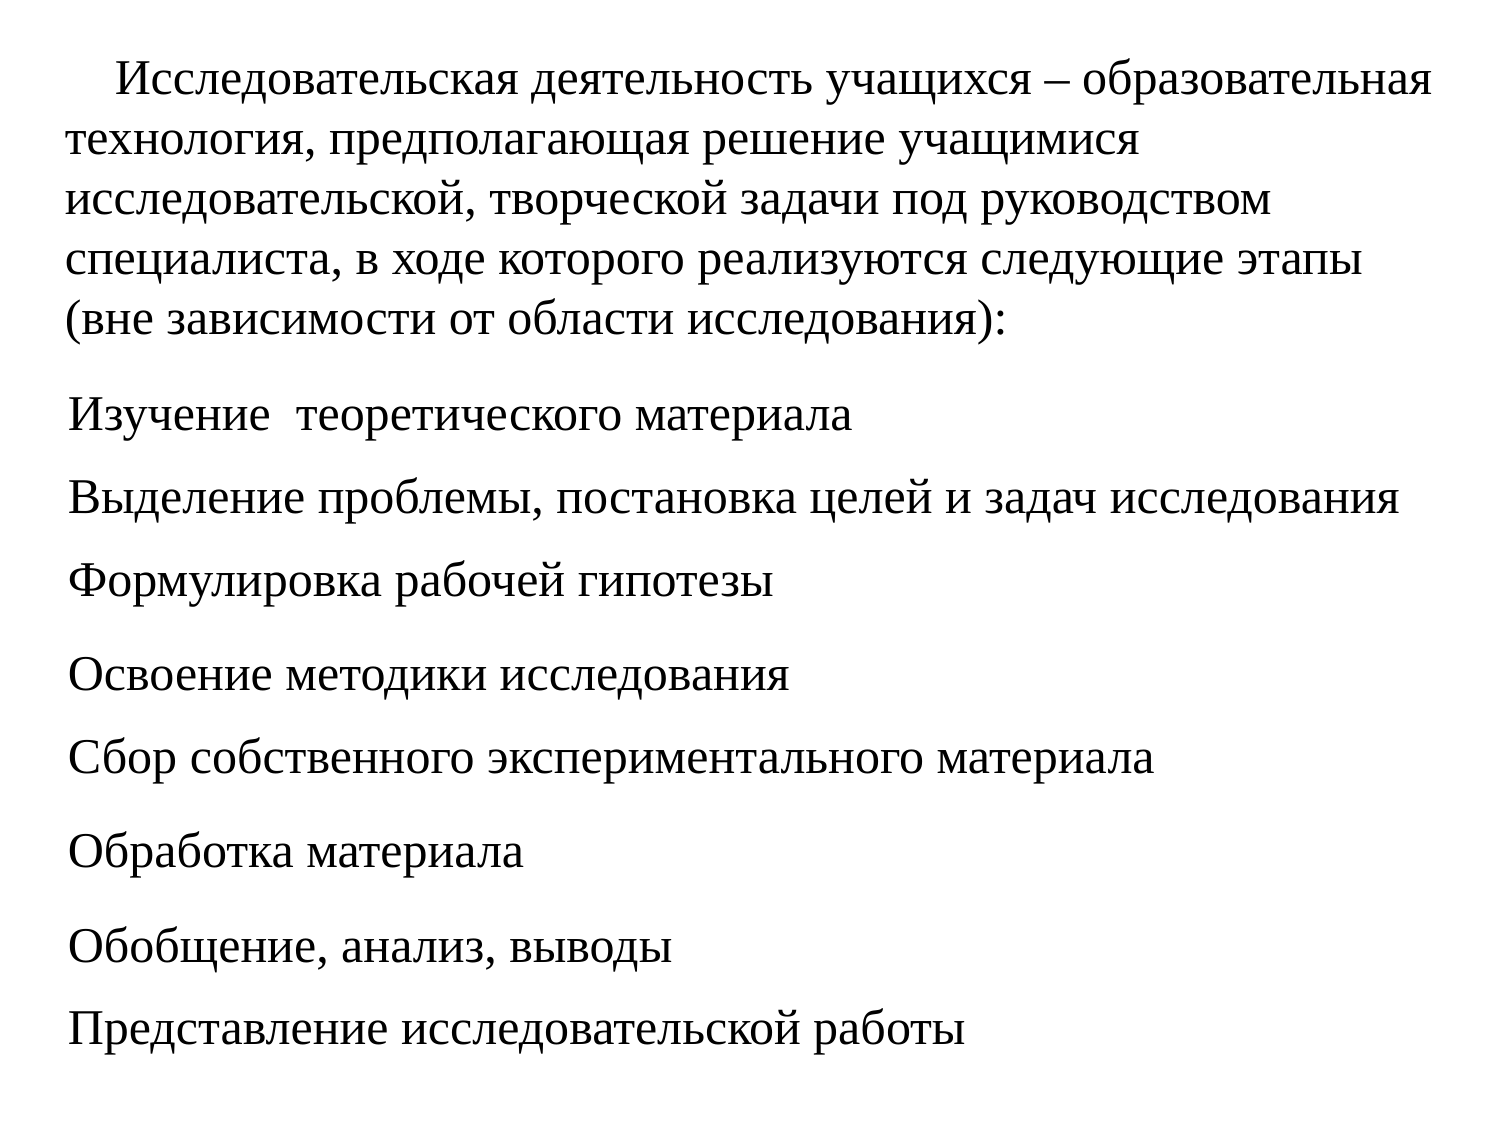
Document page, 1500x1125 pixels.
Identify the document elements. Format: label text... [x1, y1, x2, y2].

text_box Исследовательская деятельность учащихся – образовательная технология, предполагающая решение учащимися исследовательской, творческой задачи под руководством специалиста, в ходе которого реализуются следующие этапы (вне зависимости от области исследования): [49, 37, 1463, 353]
text_box Представление исследовательской работы [53, 987, 1354, 1063]
text_box Обобщение, анализ, выводы [53, 904, 779, 980]
text_box Сбор собственного экспериментального материала [53, 716, 1291, 791]
text_box Формулировка рабочей гипотезы [53, 538, 1235, 614]
text_box Обработка материала [53, 810, 1241, 886]
text_box Изучение теоретического материала [53, 373, 1254, 449]
text_box Освоение методики исследования [53, 633, 1241, 708]
text_box Выделение проблемы, постановка целей и задач исследования [53, 456, 1429, 531]
